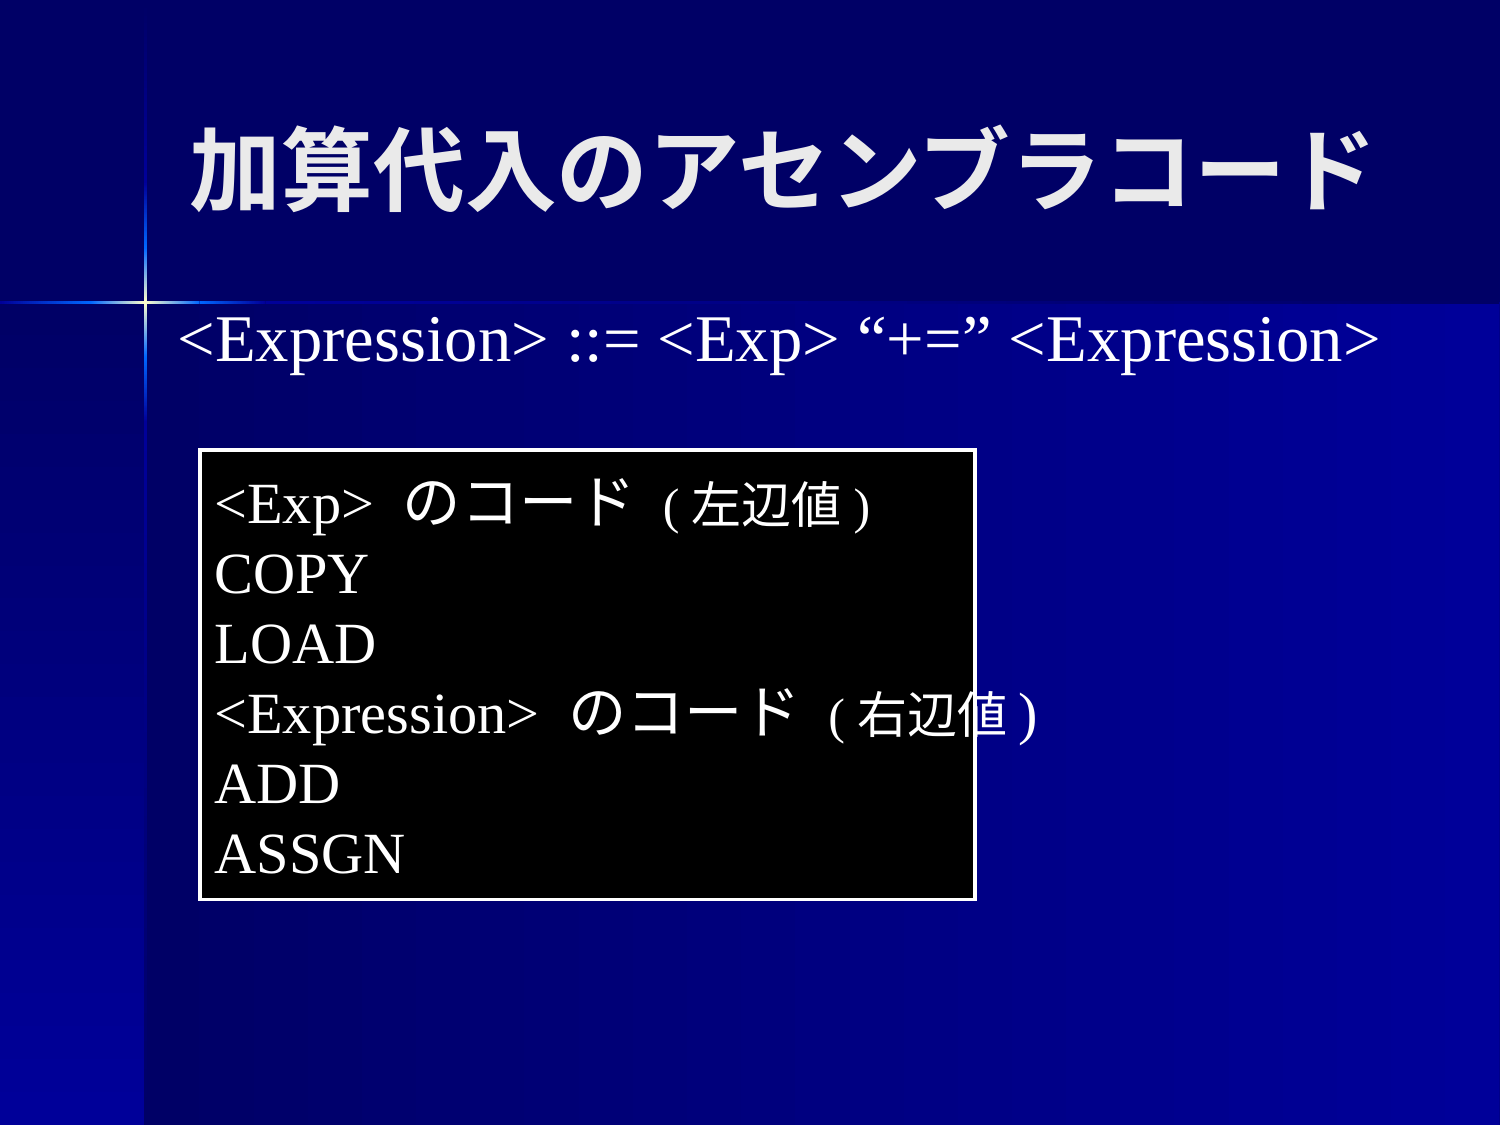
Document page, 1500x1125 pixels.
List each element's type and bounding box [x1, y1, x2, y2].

text_box [200, 449, 975, 900]
text_box [162, 287, 1425, 383]
title [174, 49, 1413, 286]
